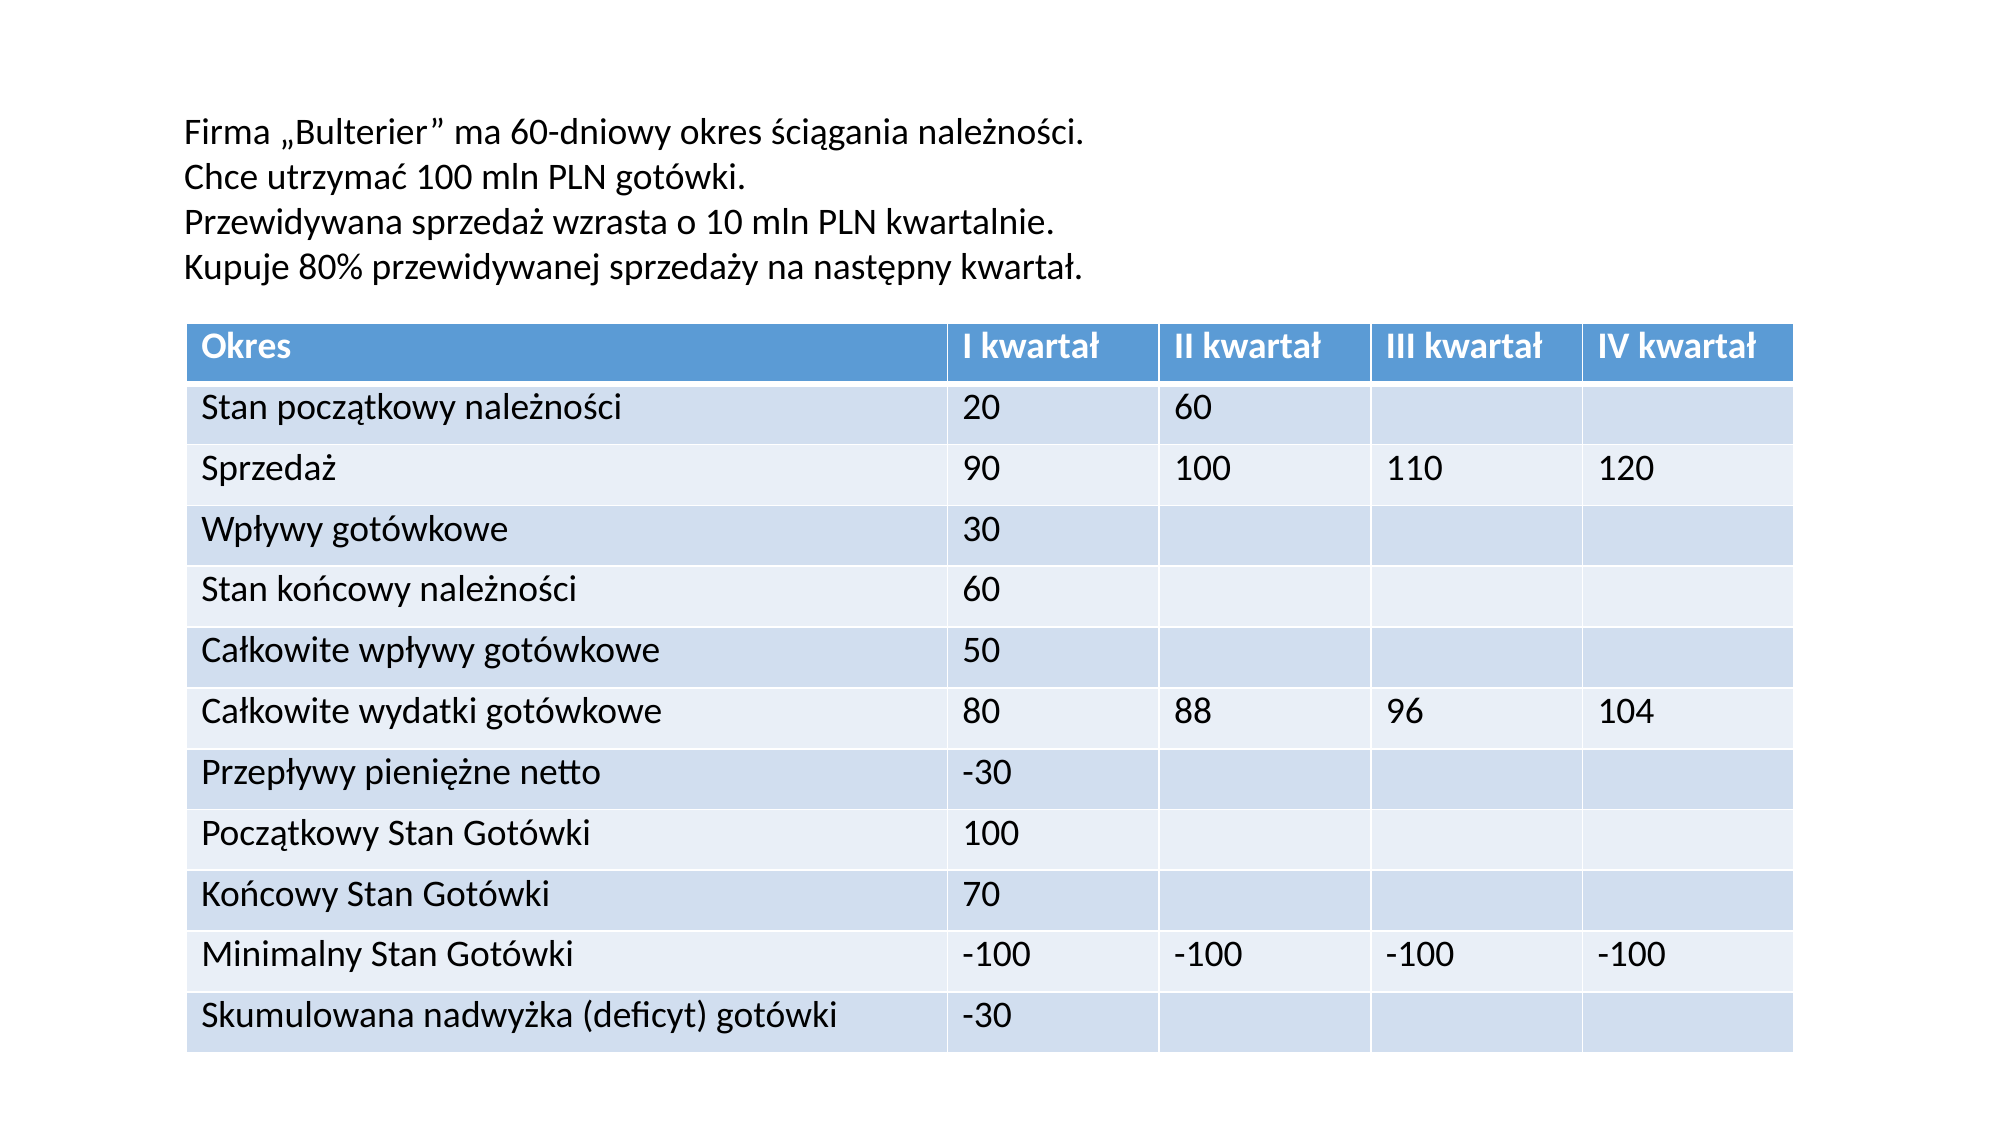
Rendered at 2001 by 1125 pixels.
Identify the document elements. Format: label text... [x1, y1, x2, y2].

table_cell 120 [1583, 445, 1793, 505]
table_cell Całkowite wydatki gotówkowe [187, 689, 947, 748]
table_cell Wpływy gotówkowe [187, 506, 947, 565]
text_box Firma „Bulterier” ma 60-dniowy okres ściągania należności. Chce utrzymać 100 mln PLN gotówki. Przewidywana sprzedaż wzrasta o 10 mln PLN kwartalnie. Kupuje 80% przewidywanej sprzedaży na następny kwartał. [169, 99, 1812, 340]
table_cell 30 [948, 506, 1158, 565]
table_cell 50 [948, 628, 1158, 687]
table_cell [1372, 567, 1582, 626]
table_cell -100 [948, 932, 1158, 991]
table_cell [1372, 628, 1582, 687]
table_header III kwartał [1372, 340, 1582, 381]
table_cell [1583, 506, 1793, 565]
table_cell Początkowy Stan Gotówki [187, 810, 947, 869]
table_cell [1583, 993, 1793, 1052]
table_cell -30 [948, 993, 1158, 1052]
table_cell Skumulowana nadwyżka (deficyt) gotówki [187, 993, 947, 1052]
table_cell -100 [1372, 932, 1582, 991]
table_cell -30 [948, 750, 1158, 809]
table_cell [1583, 628, 1793, 687]
table_cell 110 [1372, 445, 1582, 505]
table_cell 96 [1372, 689, 1582, 748]
table_cell 90 [948, 445, 1158, 505]
table_cell [1583, 871, 1793, 930]
table_cell [1160, 628, 1370, 687]
table_cell [1160, 871, 1370, 930]
table_header I kwartał [948, 340, 1158, 381]
table_cell 60 [1160, 387, 1370, 444]
table_cell Końcowy Stan Gotówki [187, 871, 947, 930]
table_cell [1583, 750, 1793, 809]
table_cell [1160, 750, 1370, 809]
table_cell [1372, 810, 1582, 869]
table_cell 70 [948, 871, 1158, 930]
table_cell [1583, 387, 1793, 444]
table_cell [1372, 993, 1582, 1052]
table_cell Stan początkowy należności [187, 387, 947, 444]
table_header Okres [187, 340, 947, 381]
table_cell Całkowite wpływy gotówkowe [187, 628, 947, 687]
table_cell 100 [948, 810, 1158, 869]
table_cell 100 [1160, 445, 1370, 505]
table_cell [1583, 810, 1793, 869]
table_header II kwartał [1160, 340, 1370, 381]
table_cell [1160, 993, 1370, 1052]
table_cell [1160, 567, 1370, 626]
table_cell Stan końcowy należności [187, 567, 947, 626]
table_cell -100 [1160, 932, 1370, 991]
table_cell [1372, 506, 1582, 565]
table_cell 104 [1583, 689, 1793, 748]
table_cell Przepływy pieniężne netto [187, 750, 947, 809]
table_cell [1372, 871, 1582, 930]
table_cell [1372, 387, 1582, 444]
table_cell [1160, 810, 1370, 869]
table_cell 88 [1160, 689, 1370, 748]
table_cell [1583, 567, 1793, 626]
table_cell [1160, 506, 1370, 565]
table_cell 20 [948, 387, 1158, 444]
table_header IV kwartał [1583, 340, 1793, 381]
table_cell 60 [948, 567, 1158, 626]
table_cell -100 [1583, 932, 1793, 991]
table_cell 80 [948, 689, 1158, 748]
table_cell [1372, 750, 1582, 809]
table_cell Minimalny Stan Gotówki [187, 932, 947, 991]
table_cell Sprzedaż [187, 445, 947, 505]
